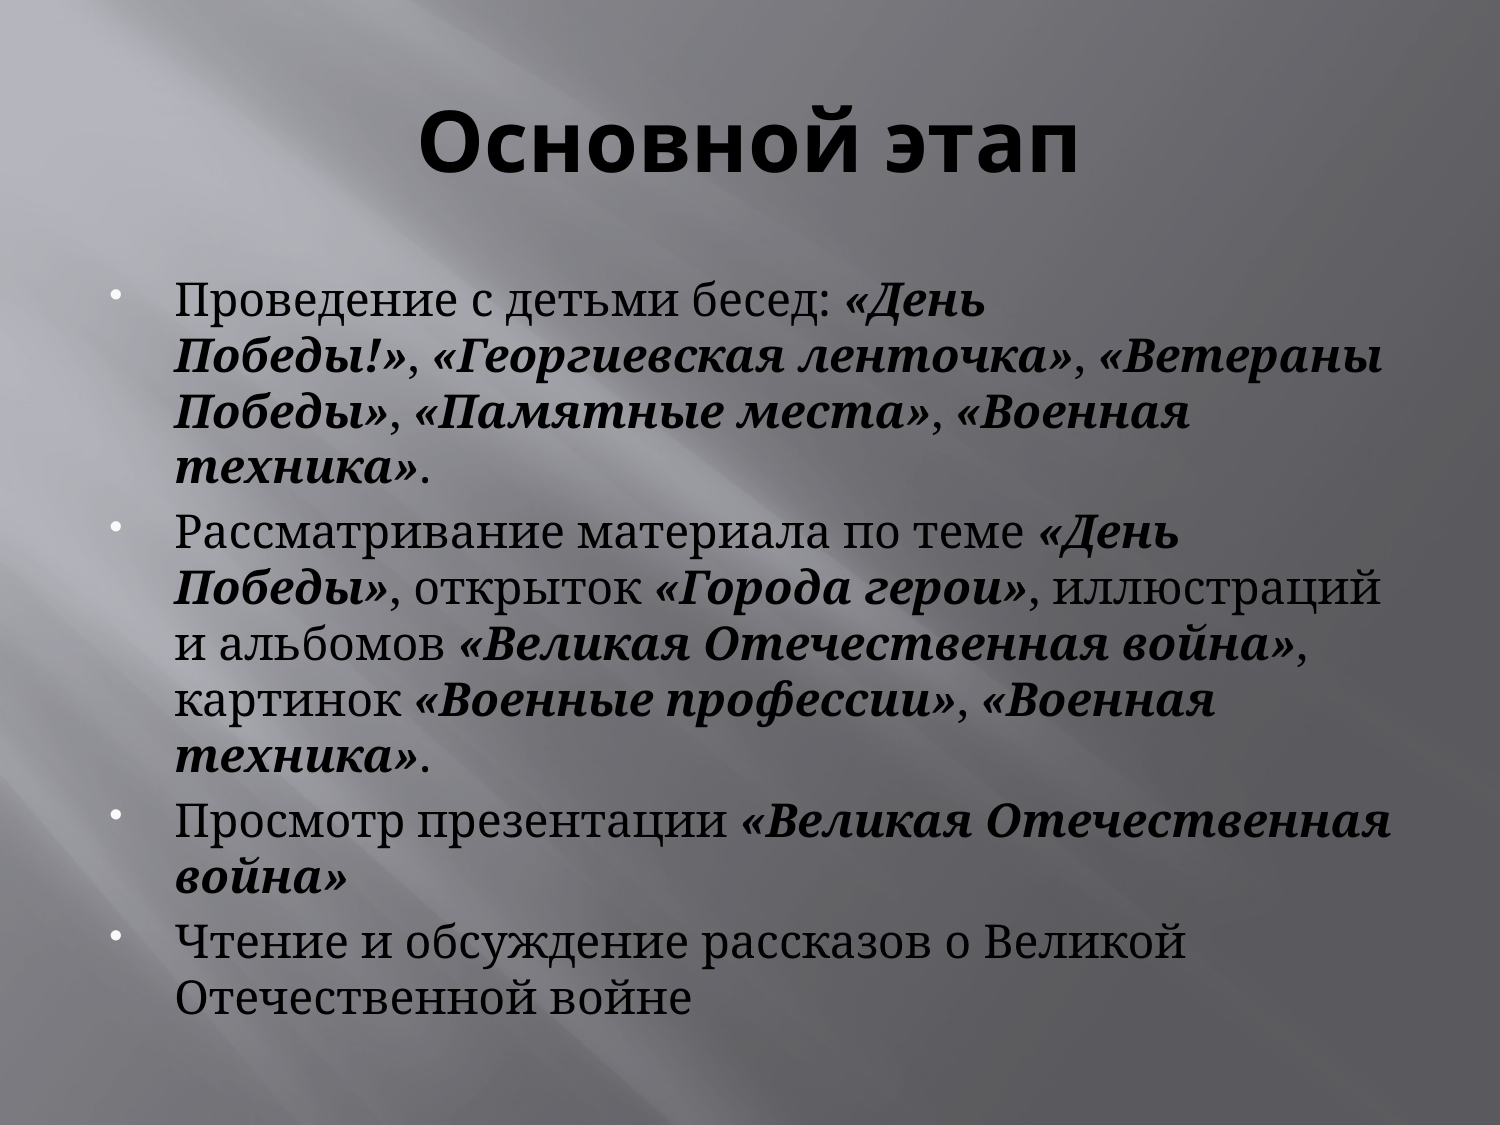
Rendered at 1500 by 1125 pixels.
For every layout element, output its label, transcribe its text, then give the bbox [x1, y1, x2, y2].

list Проведение с детьми бесед: «День Победы!», «Георгиевская ленточка», «Ветераны Победы», «Памятные места», «Военная техника». Рассматривание материала по теме «День Победы», открыток «Города герои», иллюстраций и альбомов «Великая Отечественная война», картинок «Военные профессии», «Военная техника». Просмотр презентации «Великая Отечественная война» Чтение и обсуждение рассказов о Великой Отечественной войне [75, 262, 1425, 1035]
title Основной этап [75, 45, 1425, 233]
